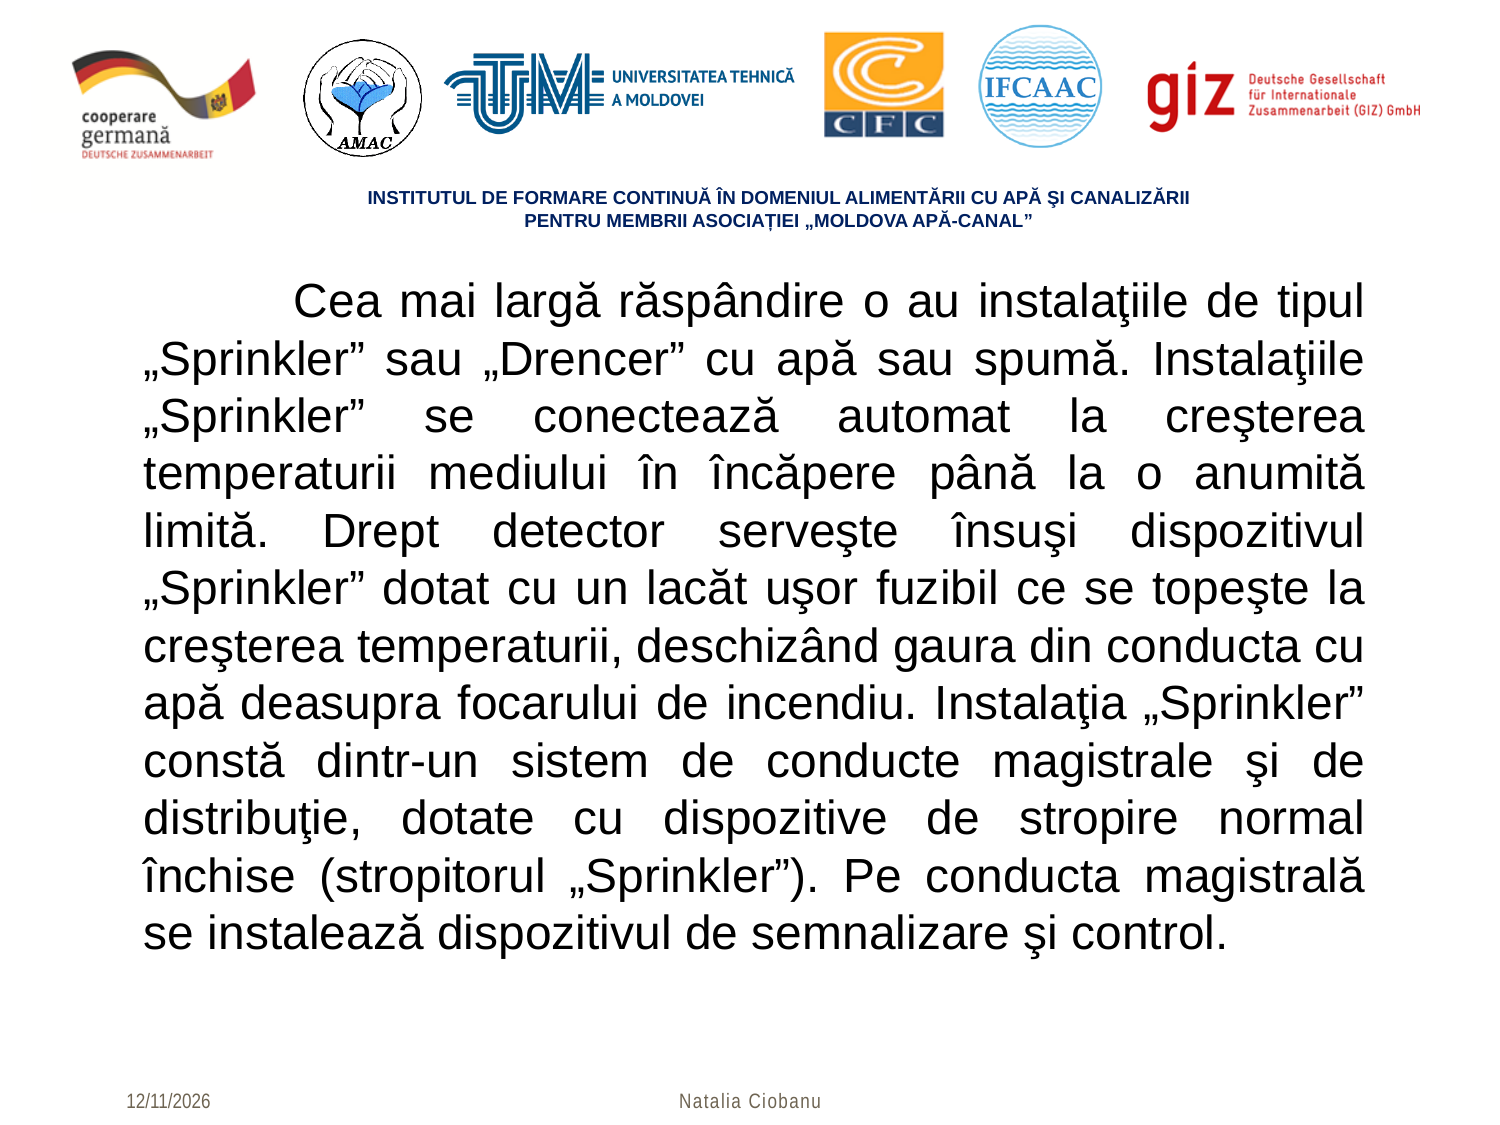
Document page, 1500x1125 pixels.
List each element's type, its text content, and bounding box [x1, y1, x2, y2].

picture [434, 47, 800, 140]
picture [822, 23, 948, 149]
footer Natalia Ciobanu [469, 1079, 1031, 1121]
picture [970, 16, 1109, 154]
text_box INSTITUTUL DE FORMARE CONTINUĂ ÎN DOMENIUL ALIMENTĂRII CU APĂ ŞI CANALIZĂRII PENTRU MEMBRII ASOCIAȚIEI „MOLDOVA APĂ-CANAL” [190, 128, 1366, 239]
text_box Cea mai largă răspândire o au instalaţiile de tipul „Sprinkler” sau „Drencer” cu apă sau spumă. Instalaţiile „Sprinkler” se conectează automat la creşterea temperaturii mediului în încăpere până la o anumită limită. Drept detector serveşte însuşi dispozitivul „Sprinkler” dotat cu un lacăt uşor fuzibil ce se topeşte la creşterea temperaturii, deschizând gaura din conducta cu apă deasupra focarului de incendiu. Instalaţia „Sprinkler” constă dintr-un sistem de conducte magistrale şi de distribuţie, dotate cu dispozitive de stropire normal închise (stropitorul „Sprinkler”). Pe conducta magistrală se instalează dispozitivul de semnalizare şi control. [129, 262, 1383, 967]
picture [1136, 55, 1435, 147]
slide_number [111, 1079, 325, 1121]
picture [31, 7, 300, 213]
picture [303, 38, 422, 158]
